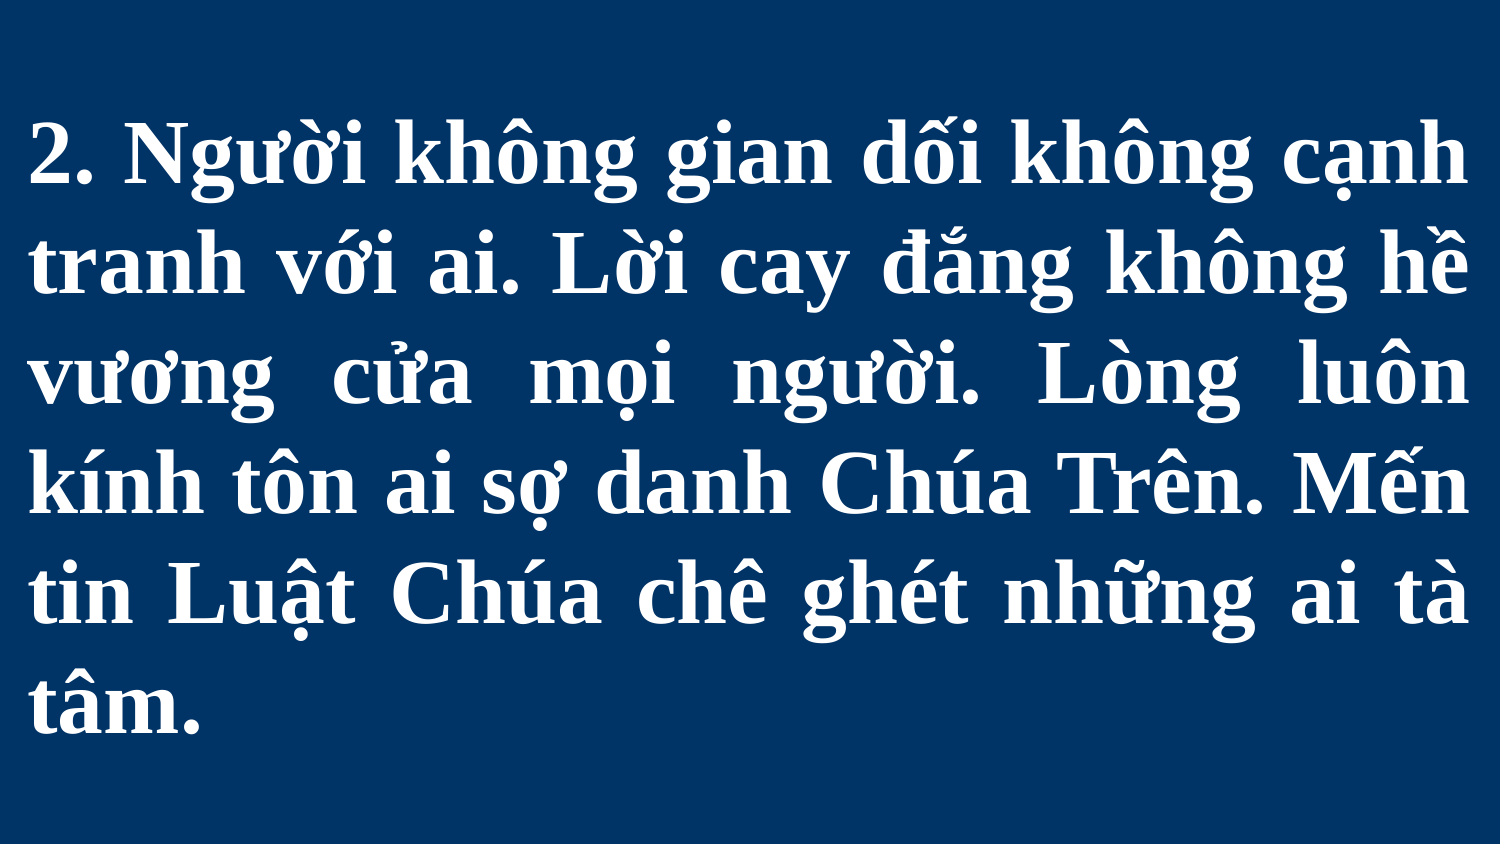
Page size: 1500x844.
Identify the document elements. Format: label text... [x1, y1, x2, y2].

title 2. Người không gian dối không cạnh tranh với ai. Lời cay đắng không hề vương cửa mọi người. Lòng luôn kính tôn ai sợ danh Chúa Trên. Mến tin Luật Chúa chê ghét những ai tà tâm. [12, 9, 1488, 835]
